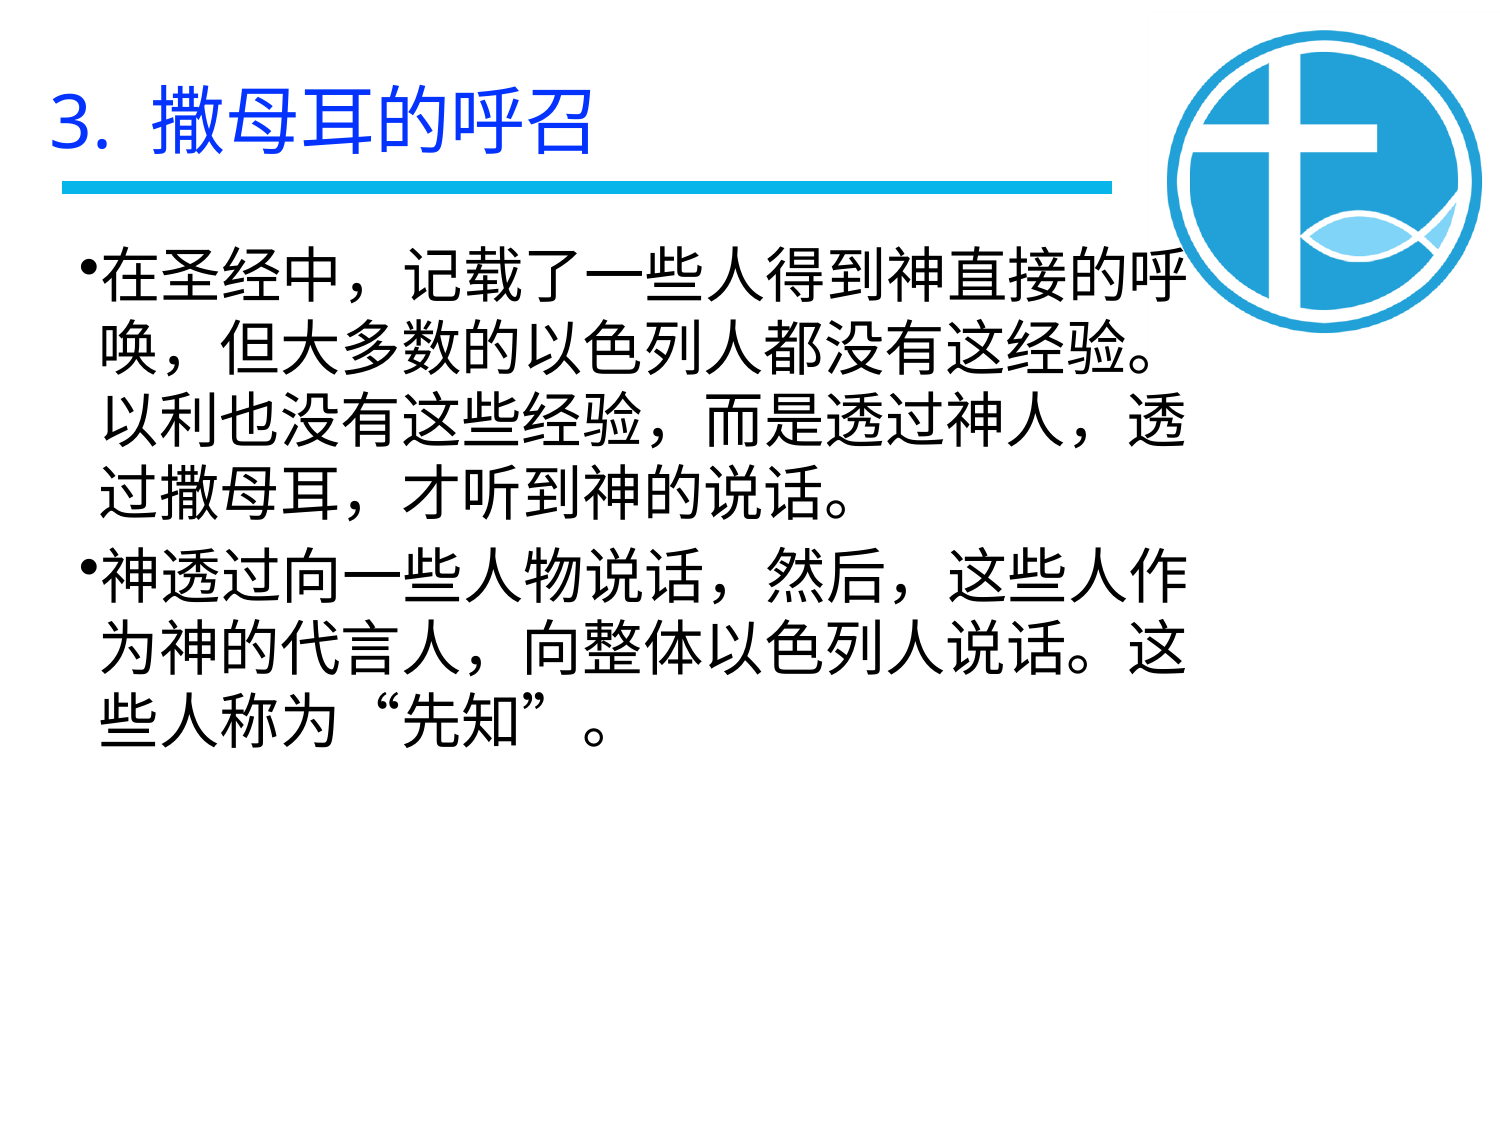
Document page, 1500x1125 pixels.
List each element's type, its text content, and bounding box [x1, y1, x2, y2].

picture [1148, 12, 1500, 350]
text_box 3. 撒母耳的呼召 [42, 76, 1281, 173]
text_box 在圣经中，记载了一些人得到神直接的呼唤，但大多数的以色列人都没有这经验。以利也没有这些经验，而是透过神人，透过撒母耳，才听到神的说话。 神透过向一些人物说话，然后，这些人作为神的代言人，向整体以色列人说话。这些人称为“先知”。 [71, 230, 1219, 763]
